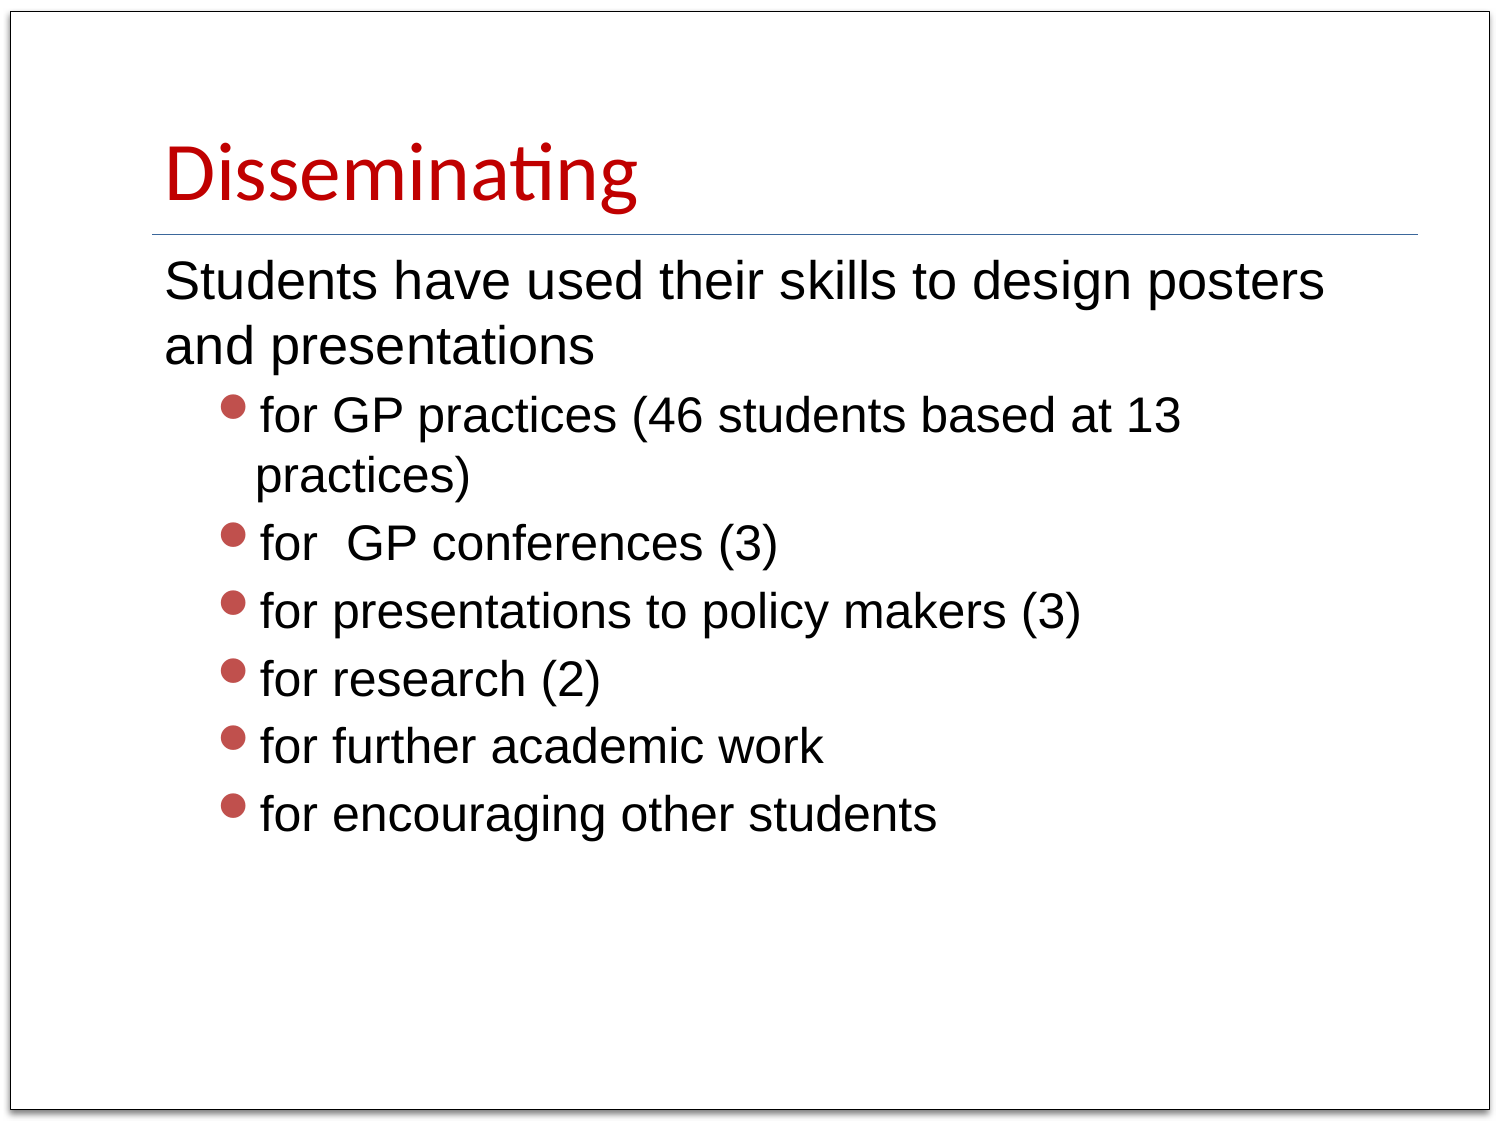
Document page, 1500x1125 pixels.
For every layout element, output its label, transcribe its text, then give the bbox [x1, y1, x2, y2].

title Disseminating [150, 45, 1425, 233]
list Students have used their skills to design posters and presentations for GP practices (46 students based at 13 practices) for GP conferences (3) for presentations to policy makers (3) for research (2) for further academic work for encouraging other students [150, 237, 1425, 988]
